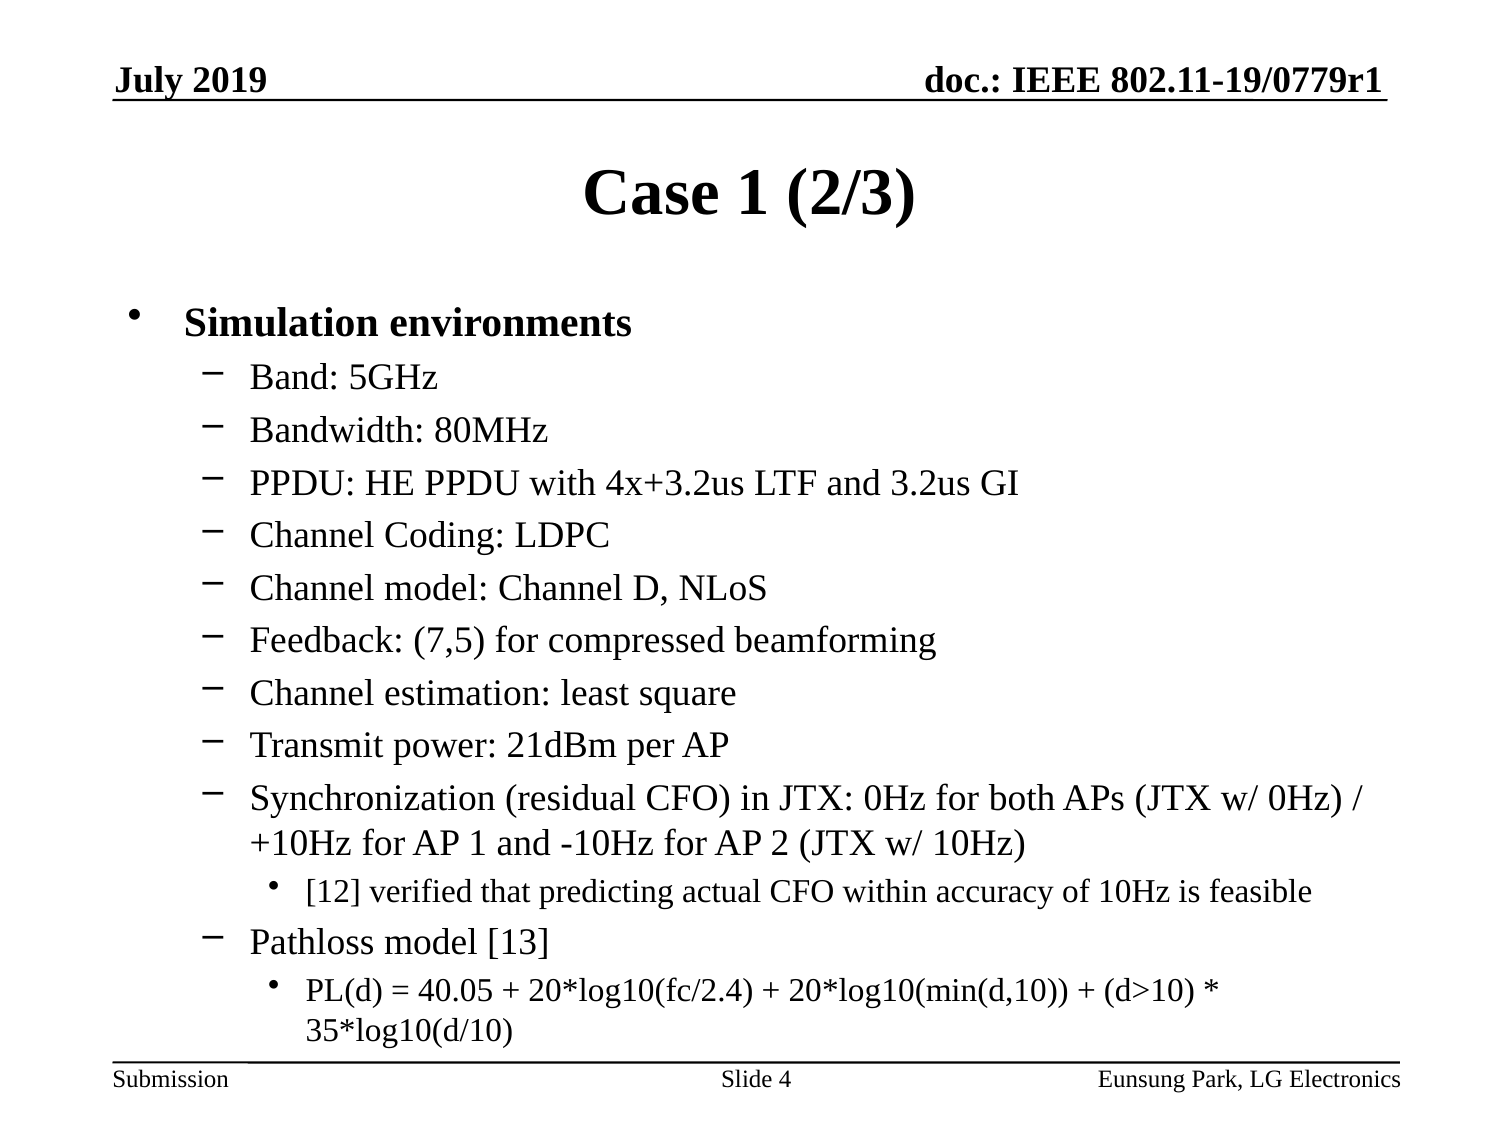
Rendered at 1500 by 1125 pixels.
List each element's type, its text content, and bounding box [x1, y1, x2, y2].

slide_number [114, 0, 270, 101]
title Case 1 (2/3) [112, 112, 1388, 263]
slide_number Slide 4 [712, 1061, 800, 1093]
footer Eunsung Park, LG Electronics [1038, 1061, 1402, 1093]
list Simulation environments Band: 5GHz Bandwidth: 80MHz PPDU: HE PPDU with 4x+3.2us LTF and 3.2us GI Channel Coding: LDPC Channel model: Channel D, NLoS Feedback: (7,5) for compressed beamforming Channel estimation: least square Transmit power: 21dBm per AP Synchronization (residual CFO) in JTX: 0Hz for both APs (JTX w/ 0Hz) / +10Hz for AP 1 and -10Hz for AP 2 (JTX w/ 10Hz) [12] verified that predicting actual CFO within accuracy of 10Hz is feasible Pathloss model [13] PL(d) = 40.05 + 20*log10(fc/2.4) + 20*log10(min(d,10)) + (d>10) * 35*log10(d/10) [112, 287, 1388, 1000]
